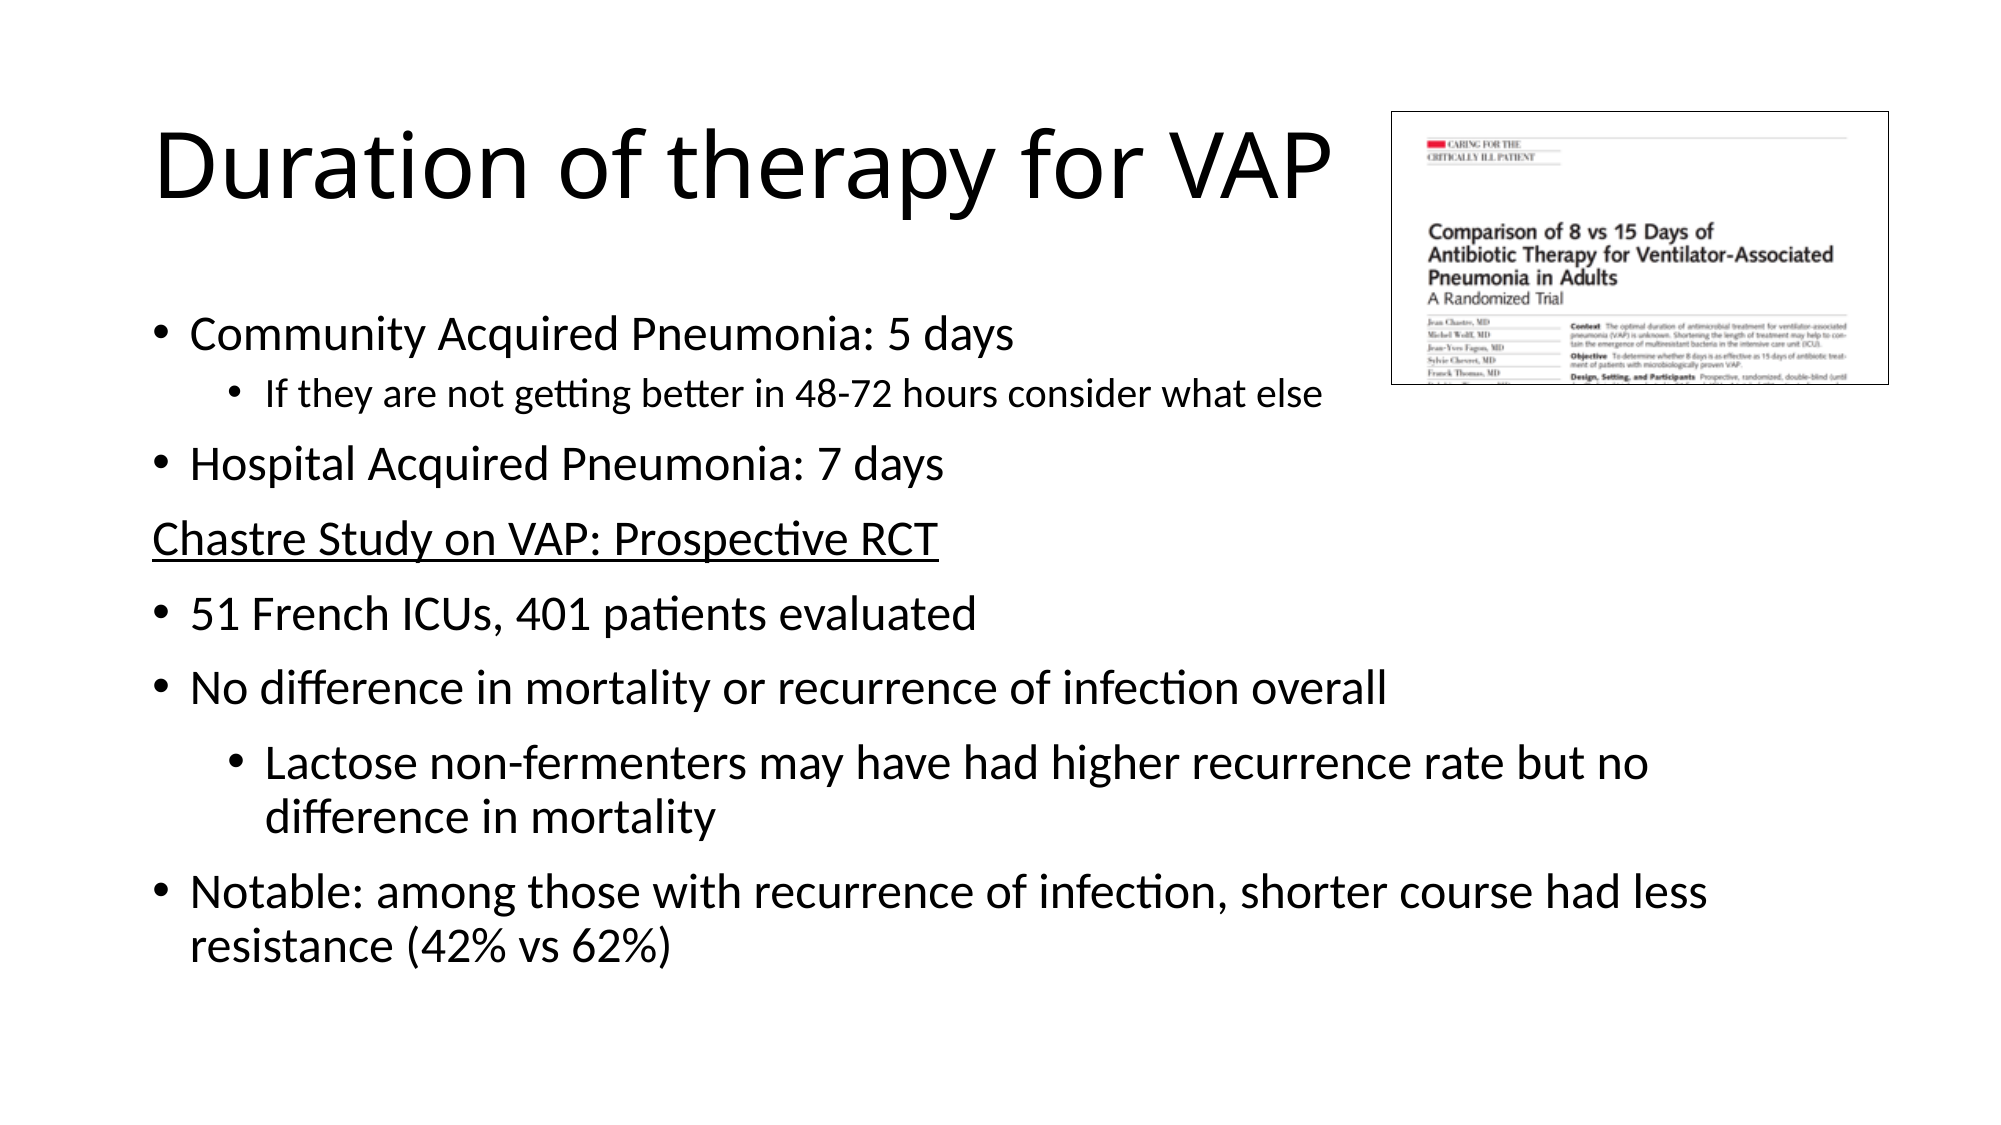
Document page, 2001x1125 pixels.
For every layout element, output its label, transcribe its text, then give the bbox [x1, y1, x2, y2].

list Community Acquired Pneumonia: 5 days If they are not getting better in 48-72 hours consider what else Hospital Acquired Pneumonia: 7 days Chastre Study on VAP: Prospective RCT 51 French ICUs, 401 patients evaluated No difference in mortality or recurrence of infection overall Lactose non-fermenters may have had higher recurrence rate but no difference in mortality Notable: among those with recurrence of infection, shorter course had less resistance (42% vs 62%) [137, 299, 1863, 1014]
title Duration of therapy for VAP [137, 59, 1863, 278]
picture [1391, 111, 1889, 385]
